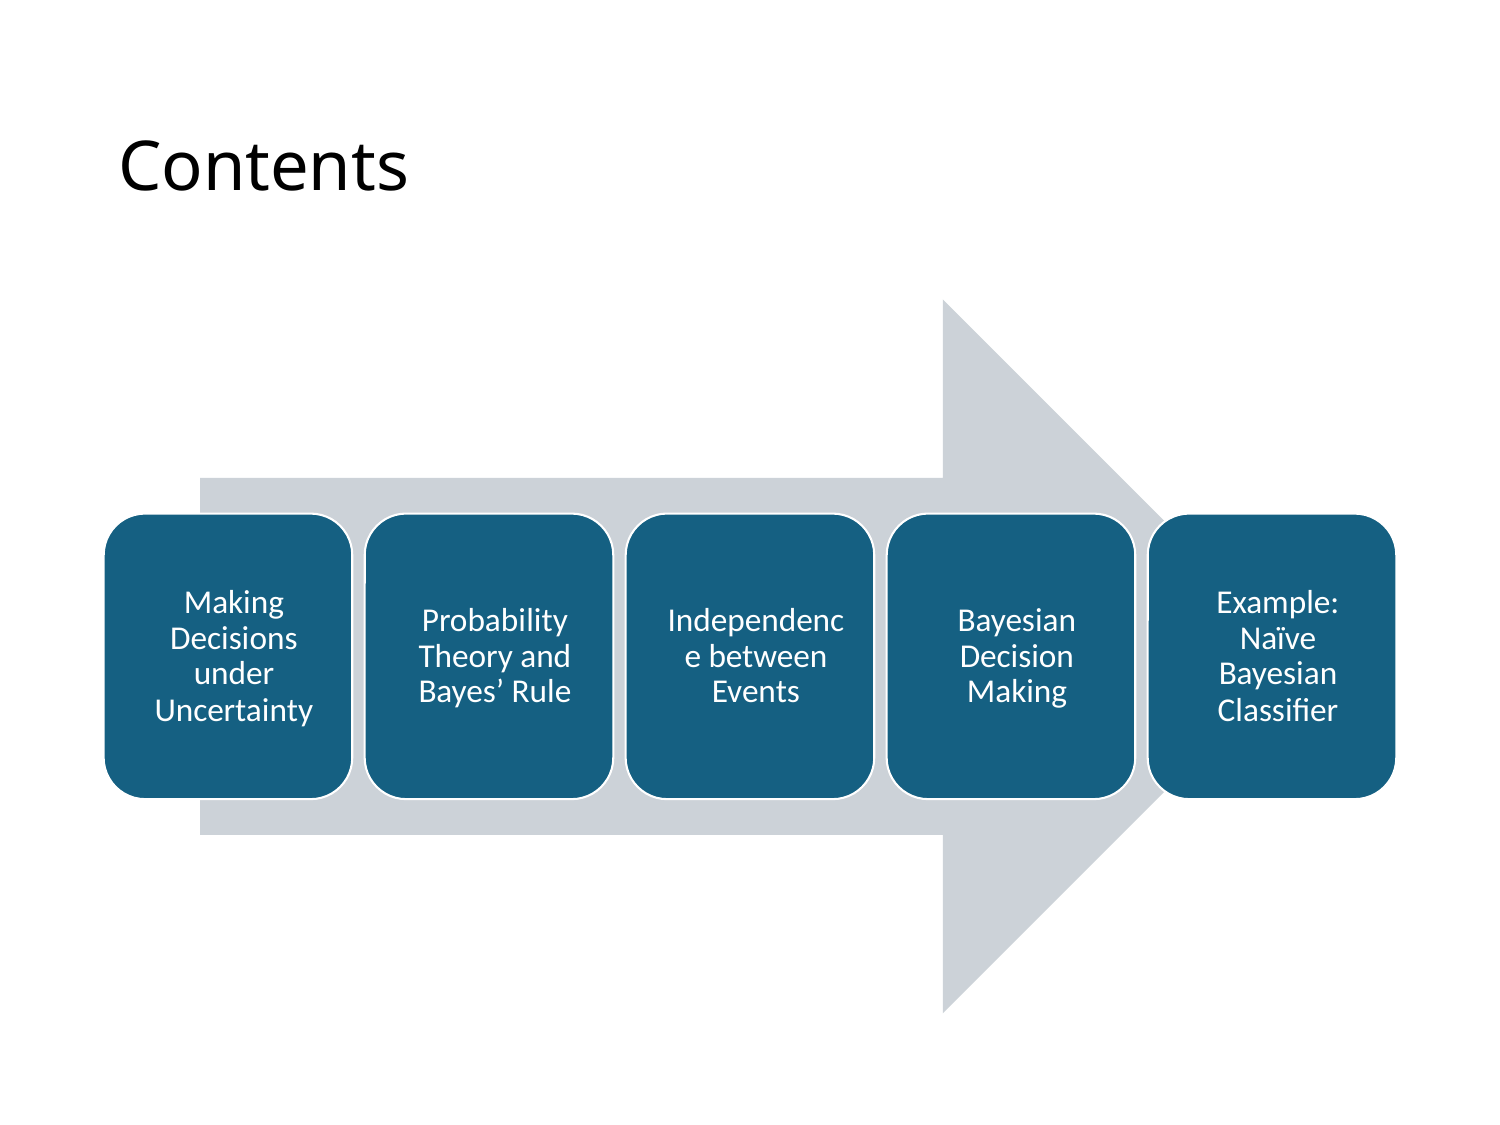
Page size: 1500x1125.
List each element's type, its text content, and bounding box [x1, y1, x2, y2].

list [103, 299, 1397, 1014]
title Contents [103, 59, 1397, 278]
